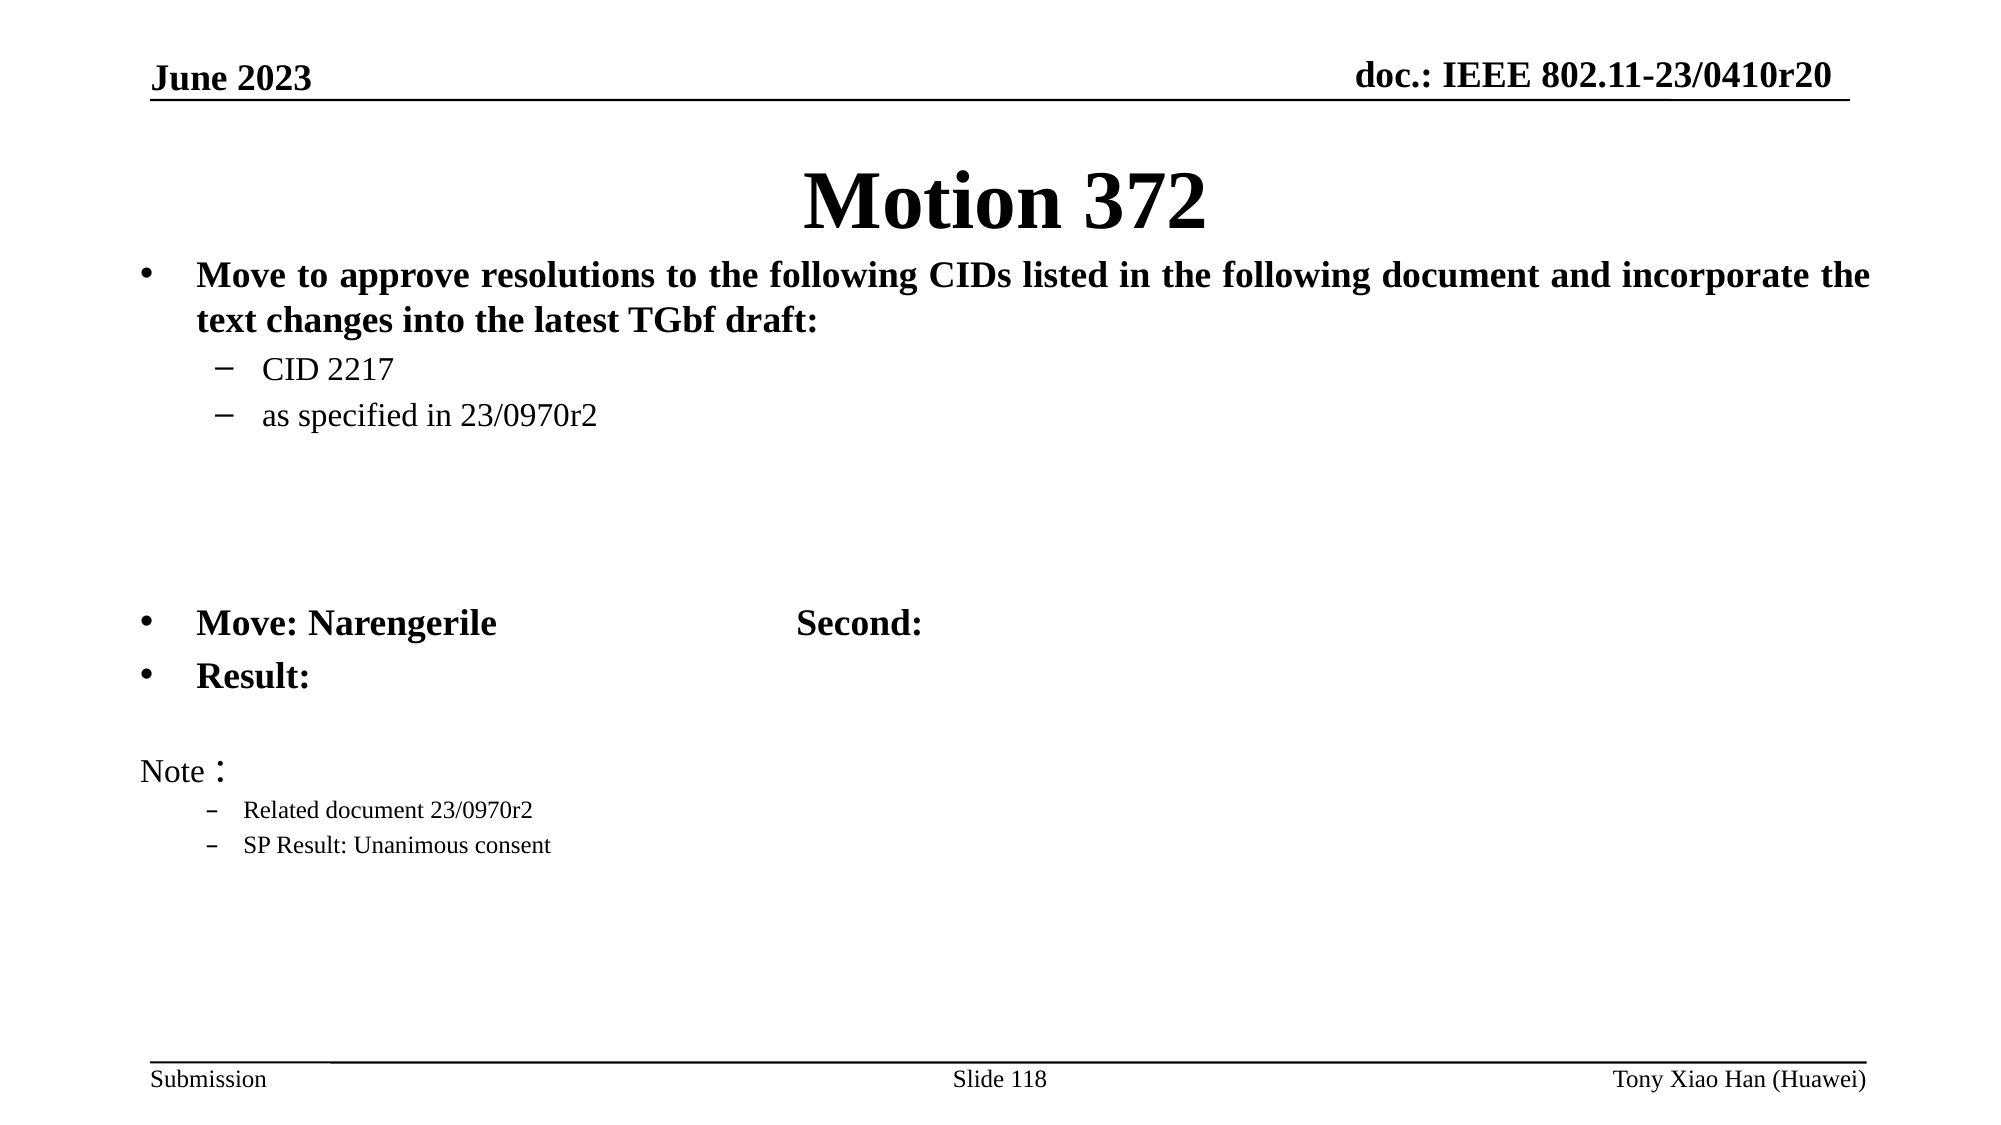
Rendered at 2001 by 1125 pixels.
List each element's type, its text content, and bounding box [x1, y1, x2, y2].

text_box Move to approve resolutions to the following CIDs listed in the following document and incorporate the text changes into the latest TGbf draft: CID 2217 as specified in 23/0970r2 Move: Narengerile Second: Result: Note： Related document 23/0970r2 SP Result: Unanimous consent [125, 212, 1888, 900]
text_box Motion 372 [368, 137, 1644, 212]
